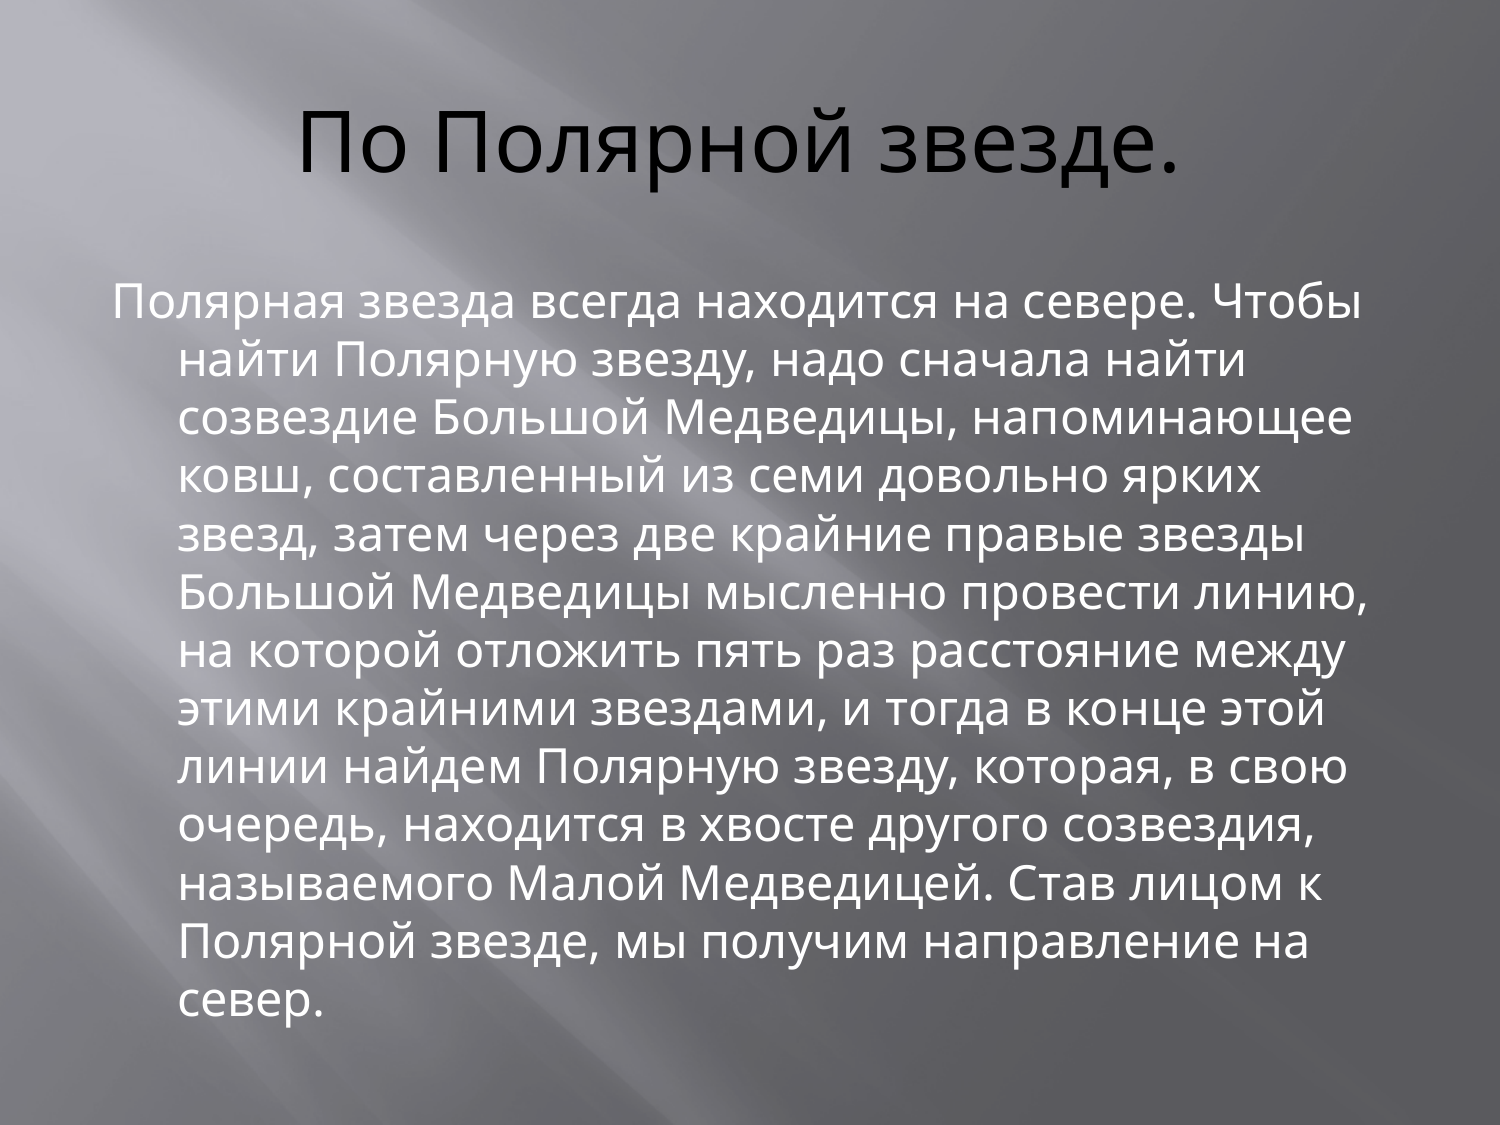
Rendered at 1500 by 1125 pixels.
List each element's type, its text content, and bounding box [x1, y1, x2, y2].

list Полярная звезда всегда находится на севере. Чтобы найти Полярную звезду, надо сначала найти созвездие Большой Медведицы, напоминающее ковш, составленный из семи довольно ярких звезд, затем через две крайние правые звезды Большой Медведицы мысленно провести линию, на которой отложить пять раз расстояние между этими крайними звездами, и тогда в конце этой линии найдем Полярную звезду, которая, в свою очередь, находится в хвосте другого созвездия, называемого Малой Медведицей. Став лицом к Полярной звезде, мы получим направление на север. [75, 262, 1425, 1035]
title По Полярной звезде. [75, 45, 1425, 233]
